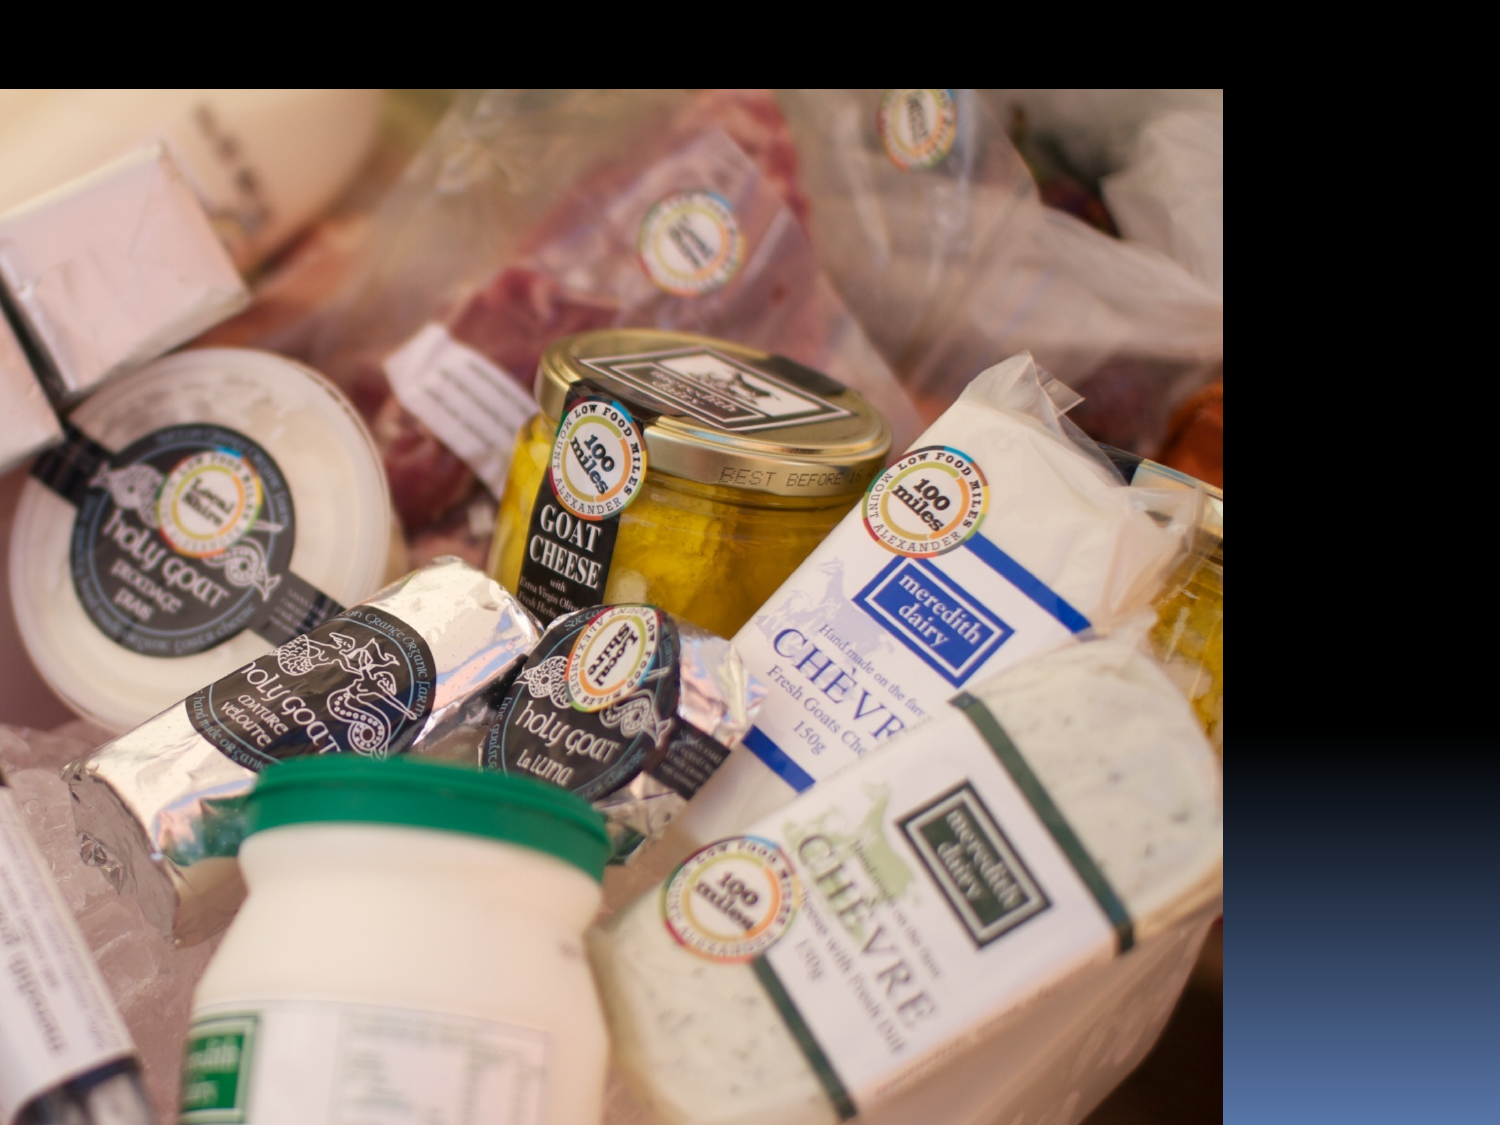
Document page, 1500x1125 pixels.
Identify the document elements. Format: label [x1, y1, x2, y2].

picture [0, 89, 1223, 1125]
